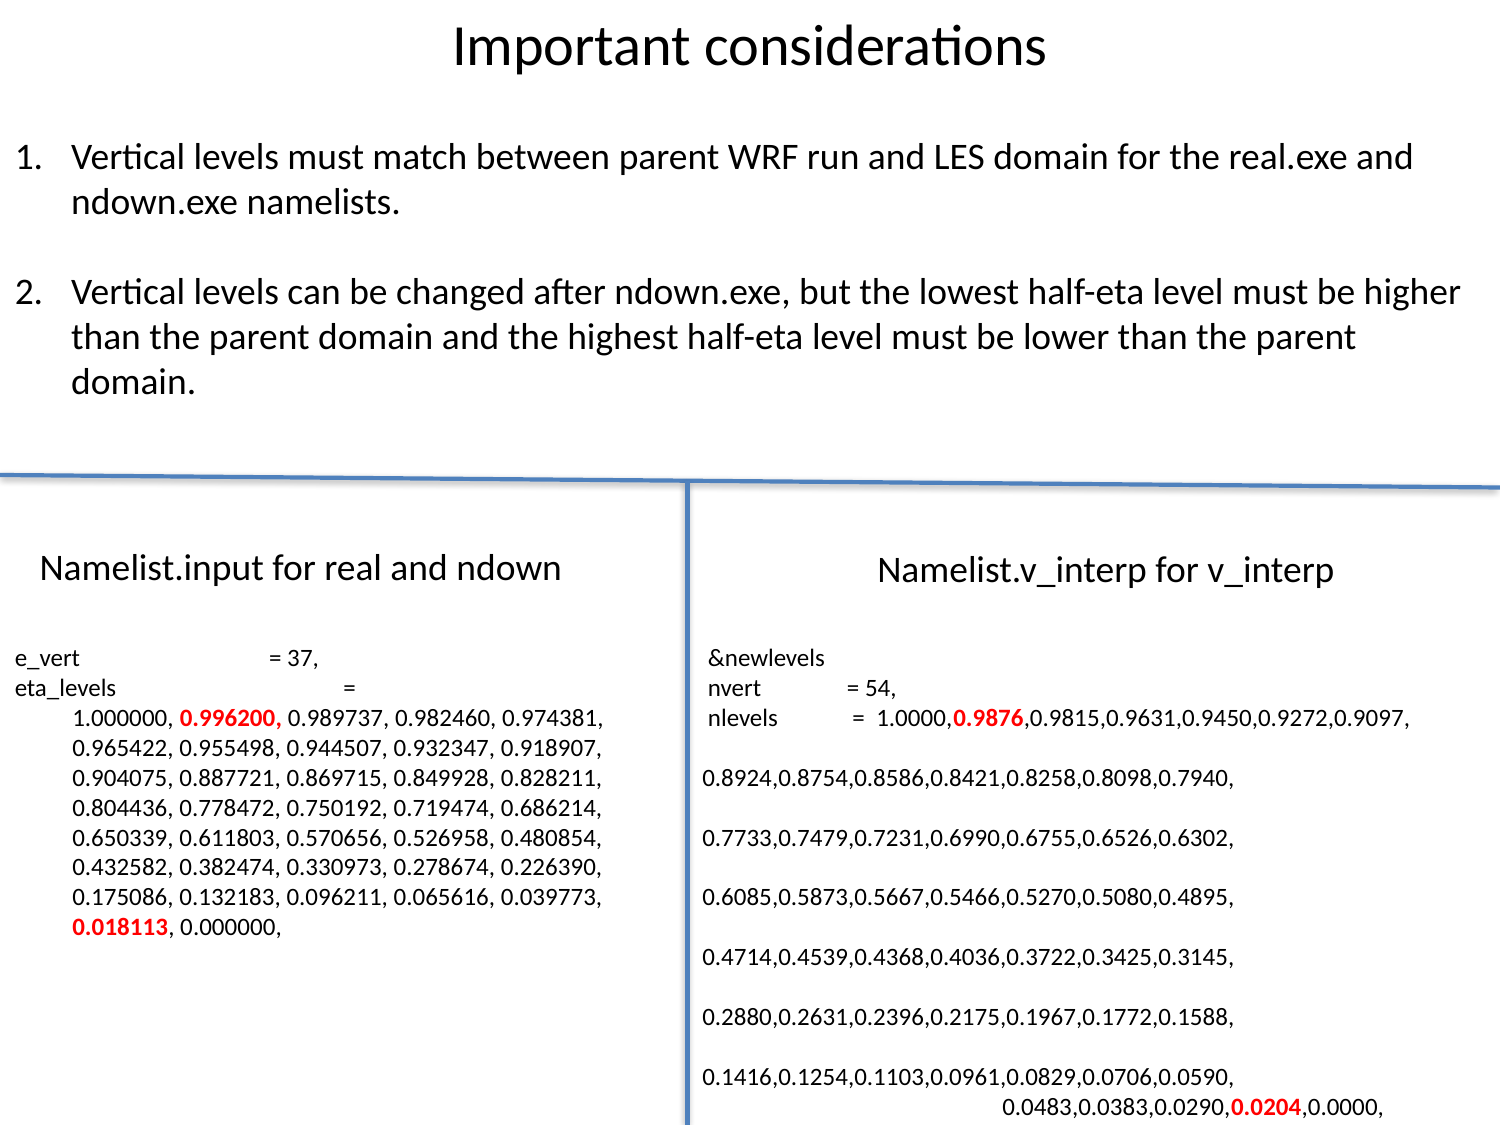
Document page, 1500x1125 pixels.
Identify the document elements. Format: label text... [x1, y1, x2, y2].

text_box Vertical levels must match between parent WRF run and LES domain for the real.exe and ndown.exe namelists. Vertical levels can be changed after ndown.exe, but the lowest half-eta level must be higher than the parent domain and the highest half-eta level must be lower than the parent domain. [0, 124, 1500, 410]
text_box Namelist.v_interp for v_interp [862, 537, 1450, 598]
text_box Namelist.input for real and ndown [24, 535, 613, 596]
text_box Important considerations [125, 0, 1375, 85]
text_box &newlevels nvert = 54, nlevels = 1.0000,0.9876,0.9815,0.9631,0.9450,0.9272,0.9097, 0.8924,0.8754,0.8586,0.8421,0.8258,0.8098,0.7940, 0.7733,0.7479,0.7231,0.6990,0.6755,0.6526,0.6302, 0.6085,0.5873,0.5667,0.5466,0.5270,0.5080,0.4895, 0.4714,0.4539,0.4368,0.4036,0.3722,0.3425,0.3145, 0.2880,0.2631,0.2396,0.2175,0.1967,0.1772,0.1588, 0.1416,0.1254,0.1103,0.0961,0.0829,0.0706,0.0590, 0.0483,0.0383,0.0290,0.0204,0.0000, [693, 633, 1475, 1125]
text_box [0, 474, 1500, 488]
text_box e_vert = 37, eta_levels = 1.000000, 0.996200, 0.989737, 0.982460, 0.974381, 0.965422, 0.955498, 0.944507, 0.932347, 0.918907, 0.904075, 0.887721, 0.869715, 0.849928, 0.828211, 0.804436, 0.778472, 0.750192, 0.719474, 0.686214, 0.650339, 0.611803, 0.570656, 0.526958, 0.480854, 0.432582, 0.382474, 0.330973, 0.278674, 0.226390, 0.175086, 0.132183, 0.096211, 0.065616, 0.039773, 0.018113, 0.000000, [0, 633, 638, 949]
